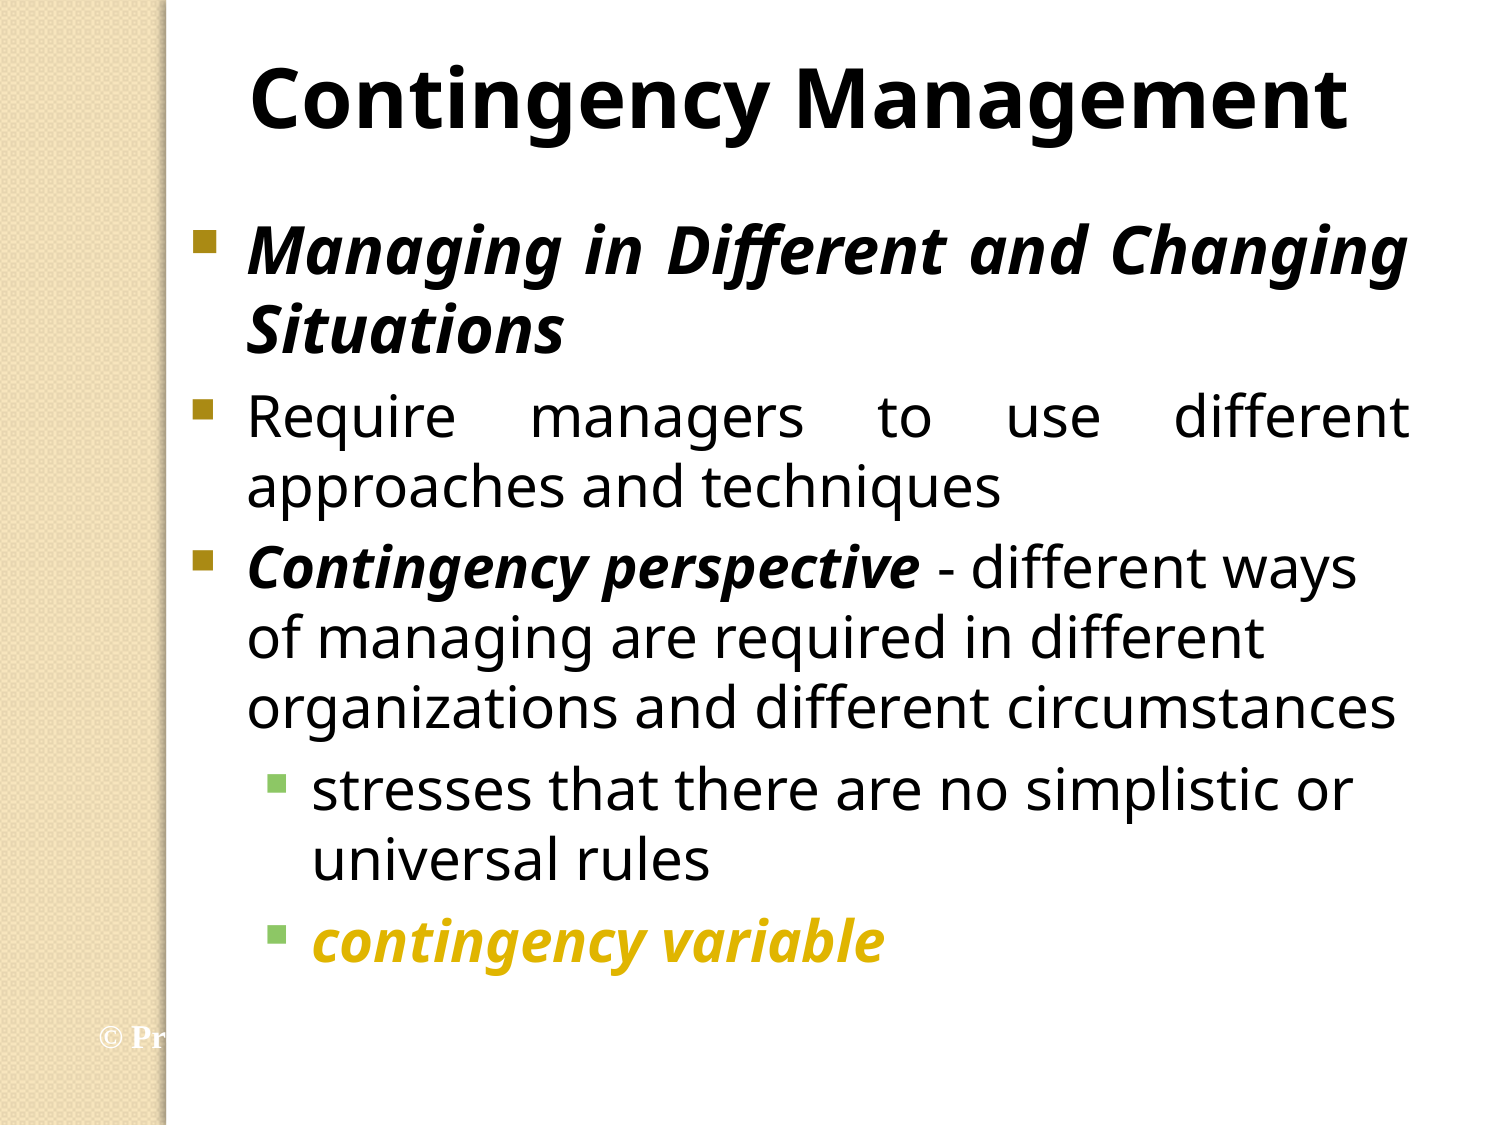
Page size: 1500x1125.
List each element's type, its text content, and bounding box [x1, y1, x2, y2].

text_box © Prentice Hall, 2002 [50, 1007, 450, 1063]
text_box Contingency Management [174, 37, 1425, 138]
text_box Managing in Different and Changing Situations Require managers to use different approaches and techniques Contingency perspective - different ways of managing are required in different organizations and different circumstances stresses that there are no simplistic or universal rules contingency variable [174, 200, 1425, 1096]
